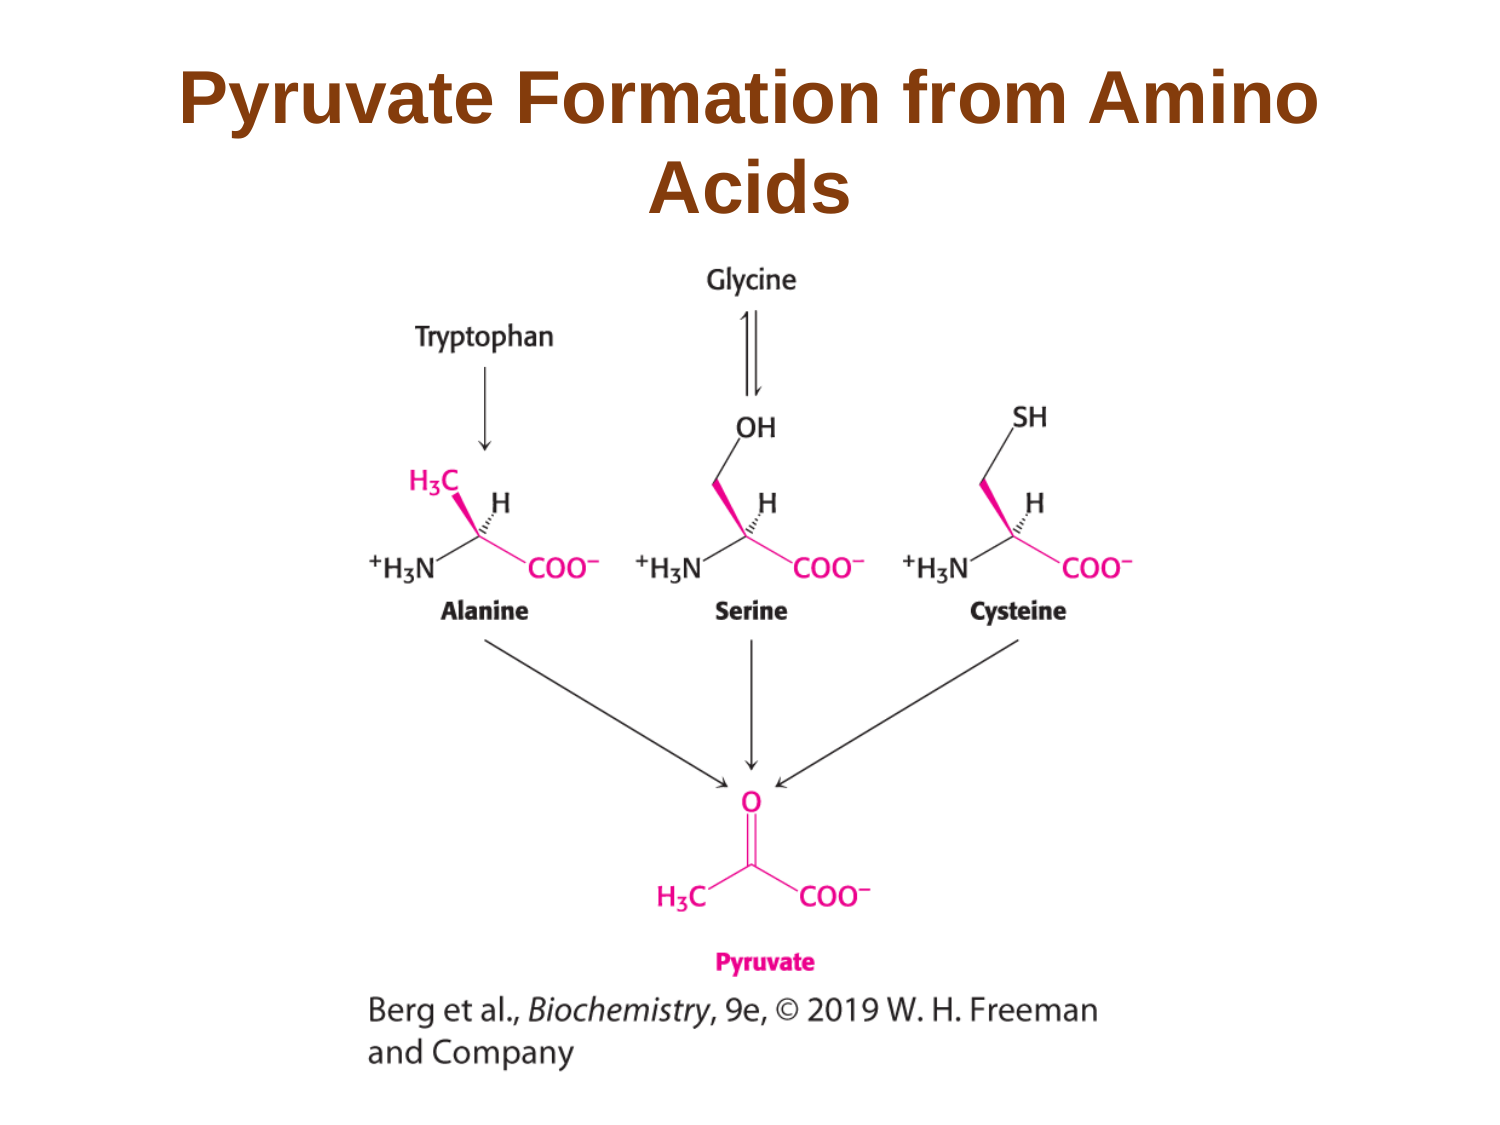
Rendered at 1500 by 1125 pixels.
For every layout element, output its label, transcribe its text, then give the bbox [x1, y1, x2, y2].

title Pyruvate Formation from Amino Acids [75, 45, 1425, 233]
picture [305, 263, 1195, 1076]
